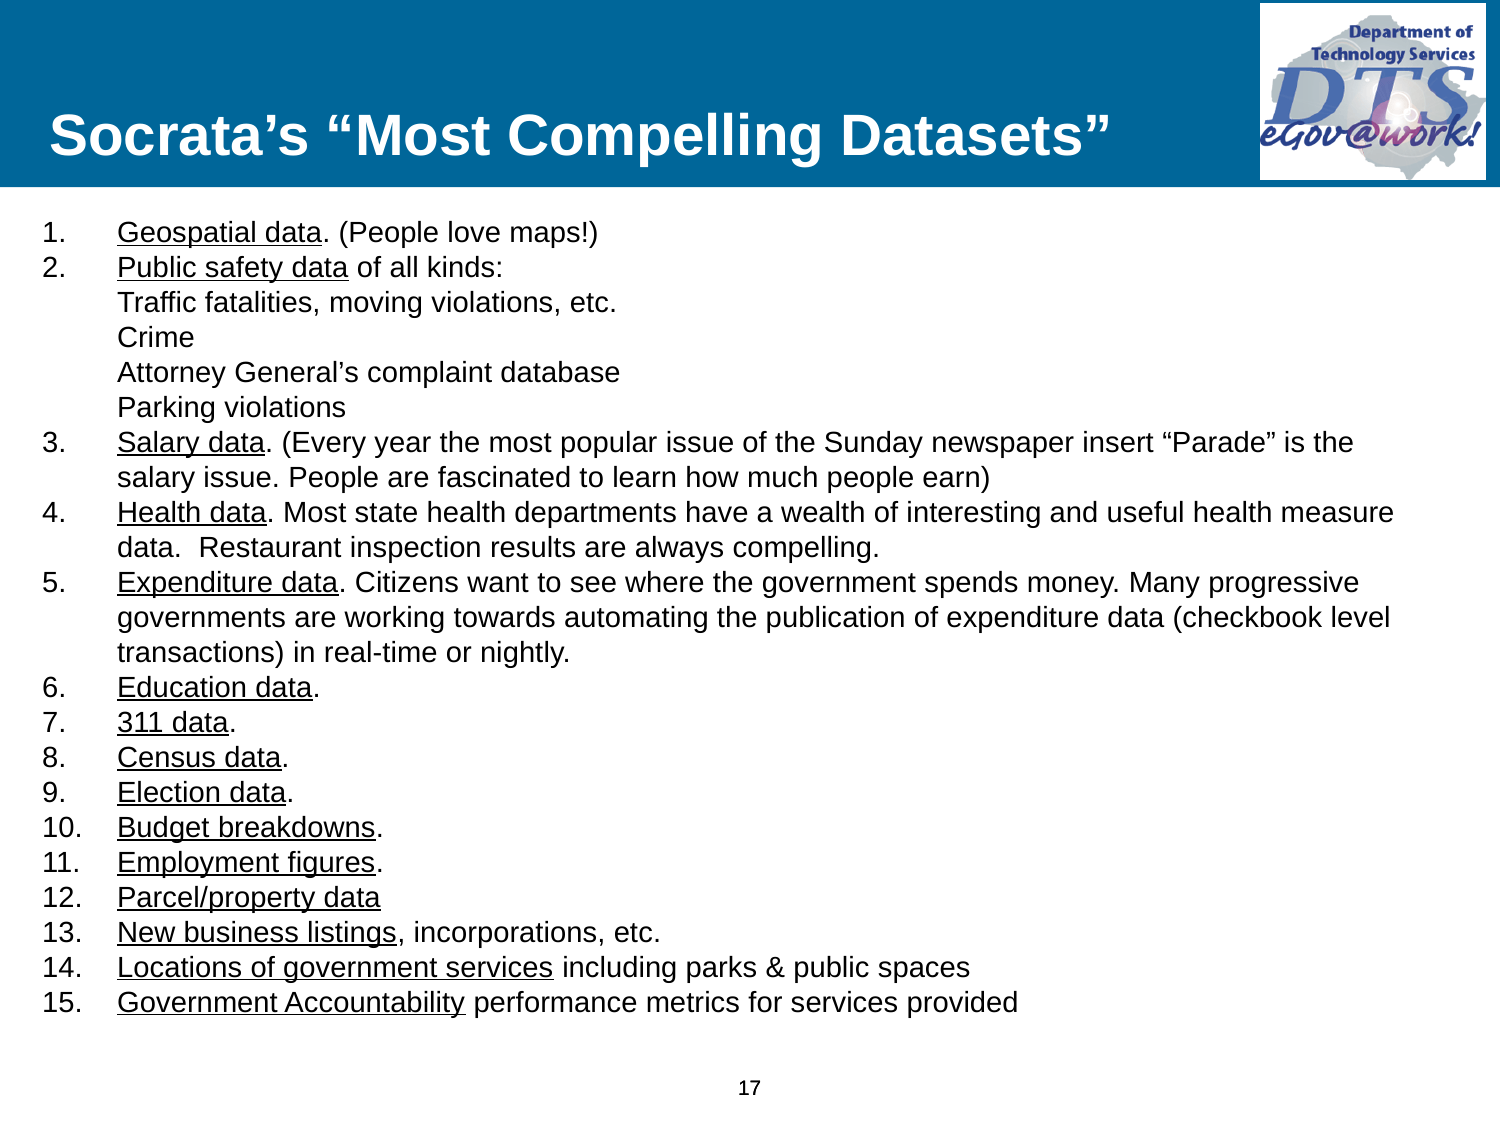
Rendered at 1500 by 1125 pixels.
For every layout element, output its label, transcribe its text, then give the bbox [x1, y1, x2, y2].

text_box Socrata’s “Most Compelling Datasets” [24, 62, 1235, 175]
text_box 17 [610, 1062, 889, 1107]
text_box Geospatial data. (People love maps!) Public safety data of all kinds: Traffic fatalities, moving violations, etc. Crime Attorney General’s complaint database Parking violations Salary data. (Every year the most popular issue of the Sunday newspaper insert “Parade” is the salary issue. People are fascinated to learn how much people earn) Health data. Most state health departments have a wealth of interesting and useful health measure data. Restaurant inspection results are always compelling. Expenditure data. Citizens want to see where the government spends money. Many progressive governments are working towards automating the publication of expenditure data (checkbook level transactions) in real-time or nightly. Education data. 311 data. Census data. Election data. Budget breakdowns. Employment figures. Parcel/property data New business listings, incorporations, etc. Locations of government services including parks & public spaces Government Accountability performance metrics for services provided [27, 206, 1458, 1026]
picture [1261, 4, 1485, 179]
